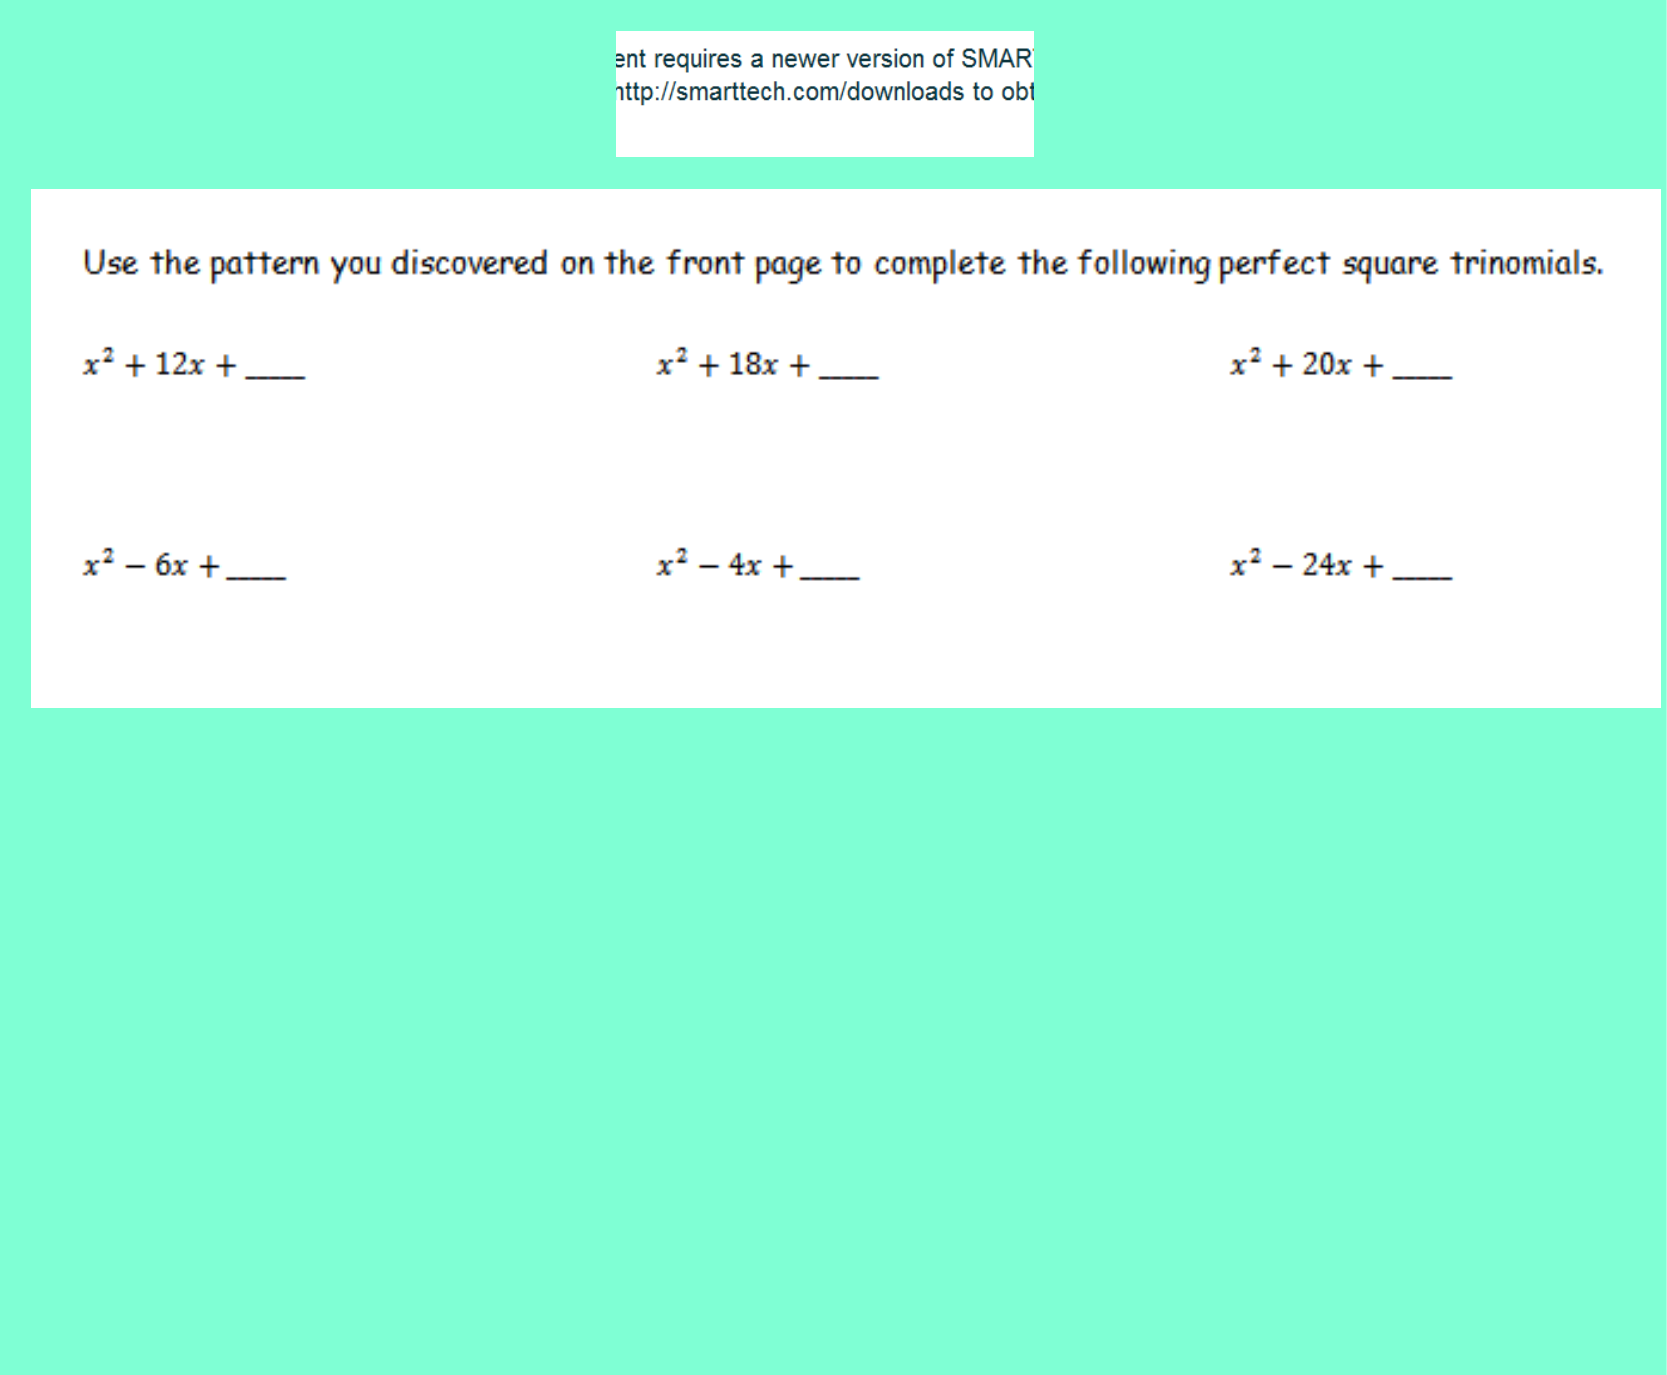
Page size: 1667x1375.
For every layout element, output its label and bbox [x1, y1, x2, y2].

picture [616, 31, 1034, 157]
picture [30, 189, 1662, 708]
